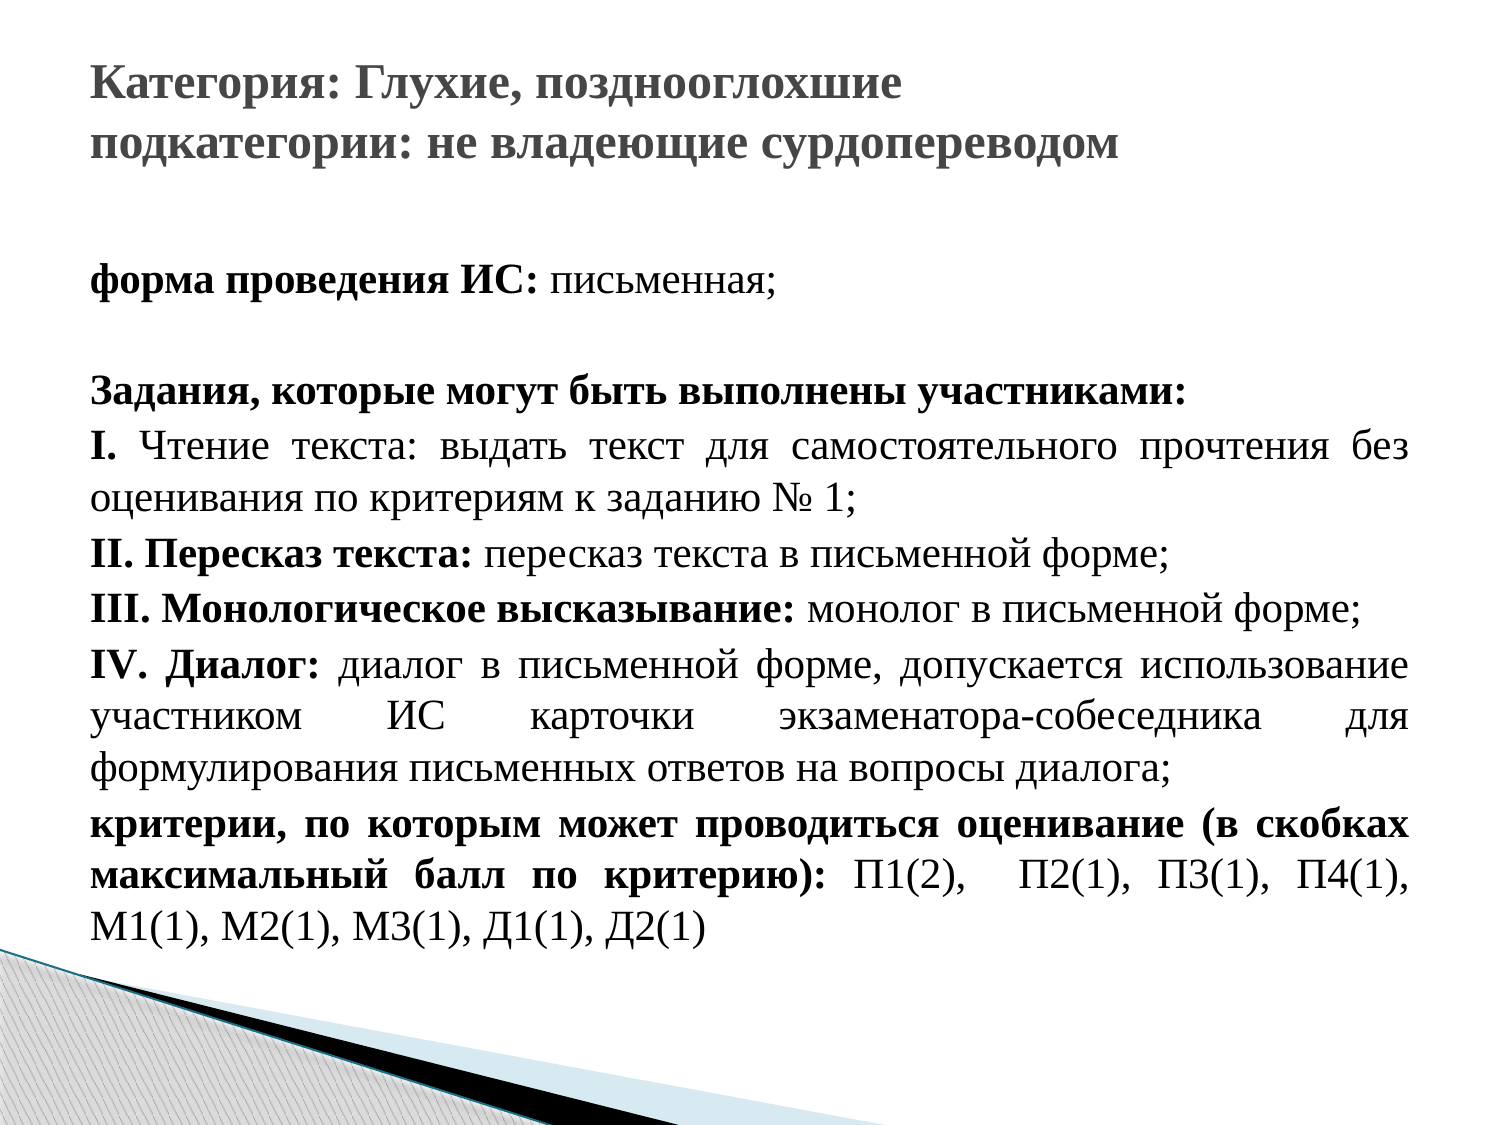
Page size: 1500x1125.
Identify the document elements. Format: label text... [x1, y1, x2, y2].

list форма проведения ИС: письменная; Задания, которые могут быть выполнены участниками: I. Чтение текста: выдать текст для самостоятельного прочтения без оценивания по критериям к заданию № 1; II. Пересказ текста: пересказ текста в письменной форме; III. Монологическое высказывание: монолог в письменной форме; IV. Диалог: диалог в письменной форме, допускается использование участником ИС карточки экзаменатора-собеседника для формулирования письменных ответов на вопросы диалога; критерии, по которым может проводиться оценивание (в скобках максимальный балл по критерию): П1(2), П2(1), П3(1), П4(1), М1(1), М2(1), М3(1), Д1(1), Д2(1) [75, 243, 1425, 986]
title Категория: Глухие, позднооглохшие подкатегории: не владеющие сурдопереводом [75, 45, 1425, 233]
